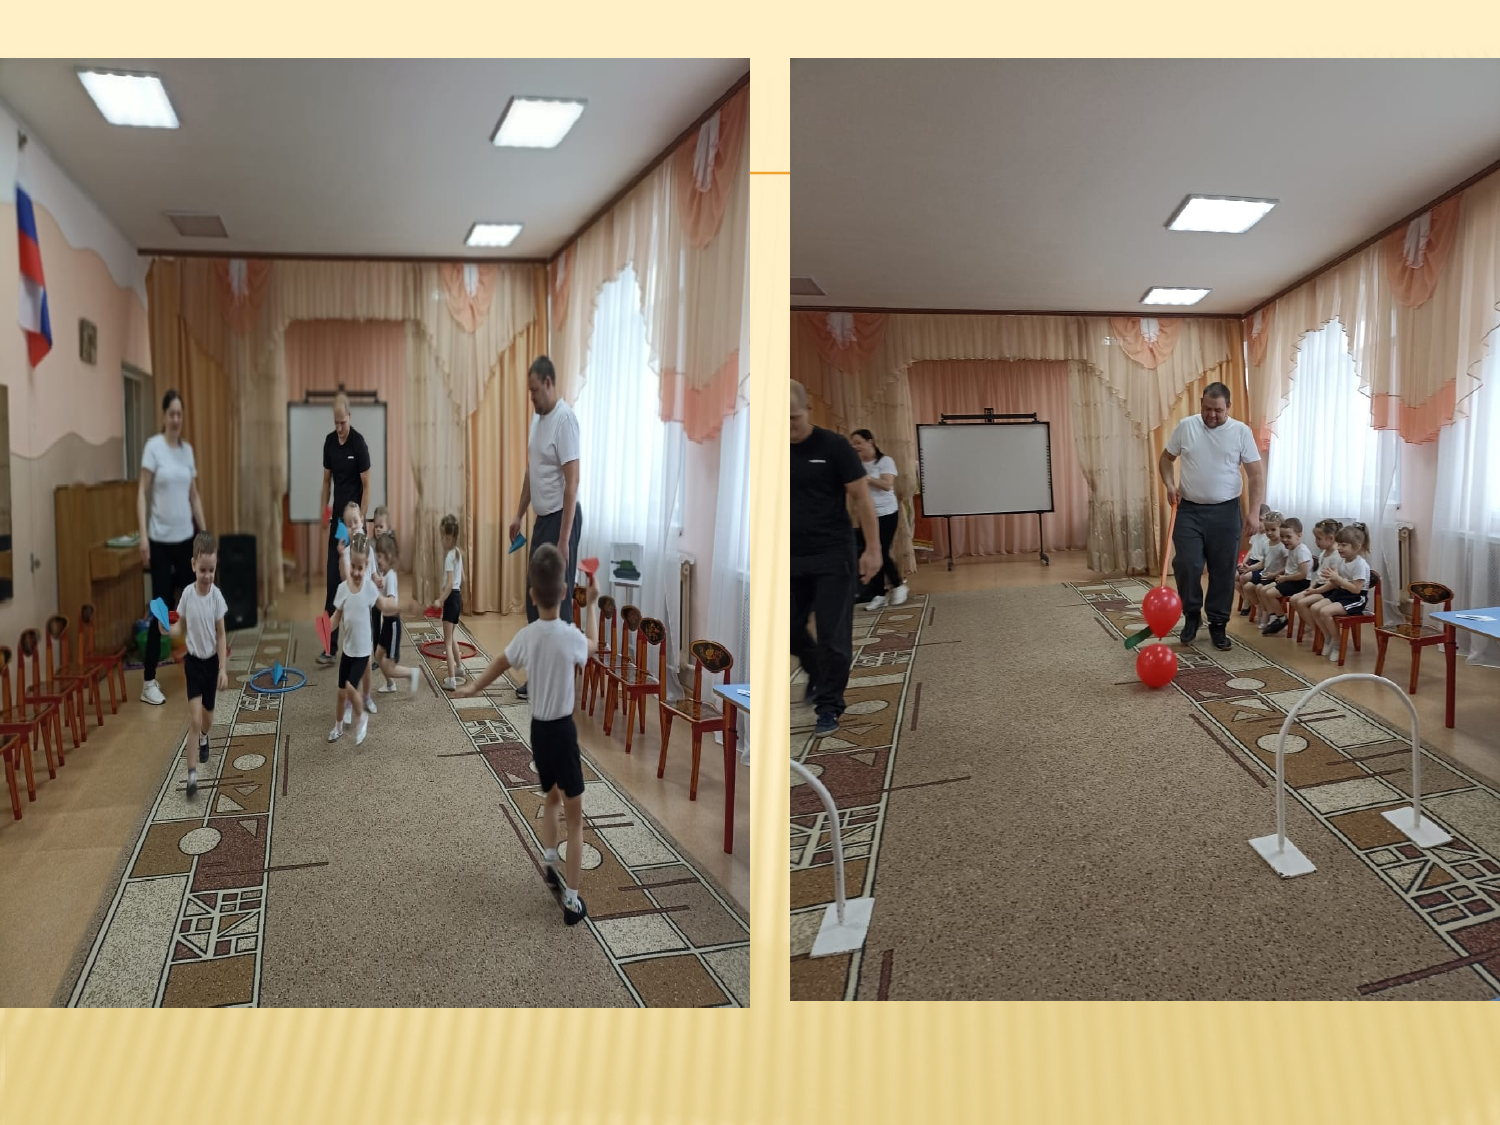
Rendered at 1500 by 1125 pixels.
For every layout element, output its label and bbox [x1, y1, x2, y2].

picture [789, 58, 1500, 1001]
list [0, 58, 751, 1009]
